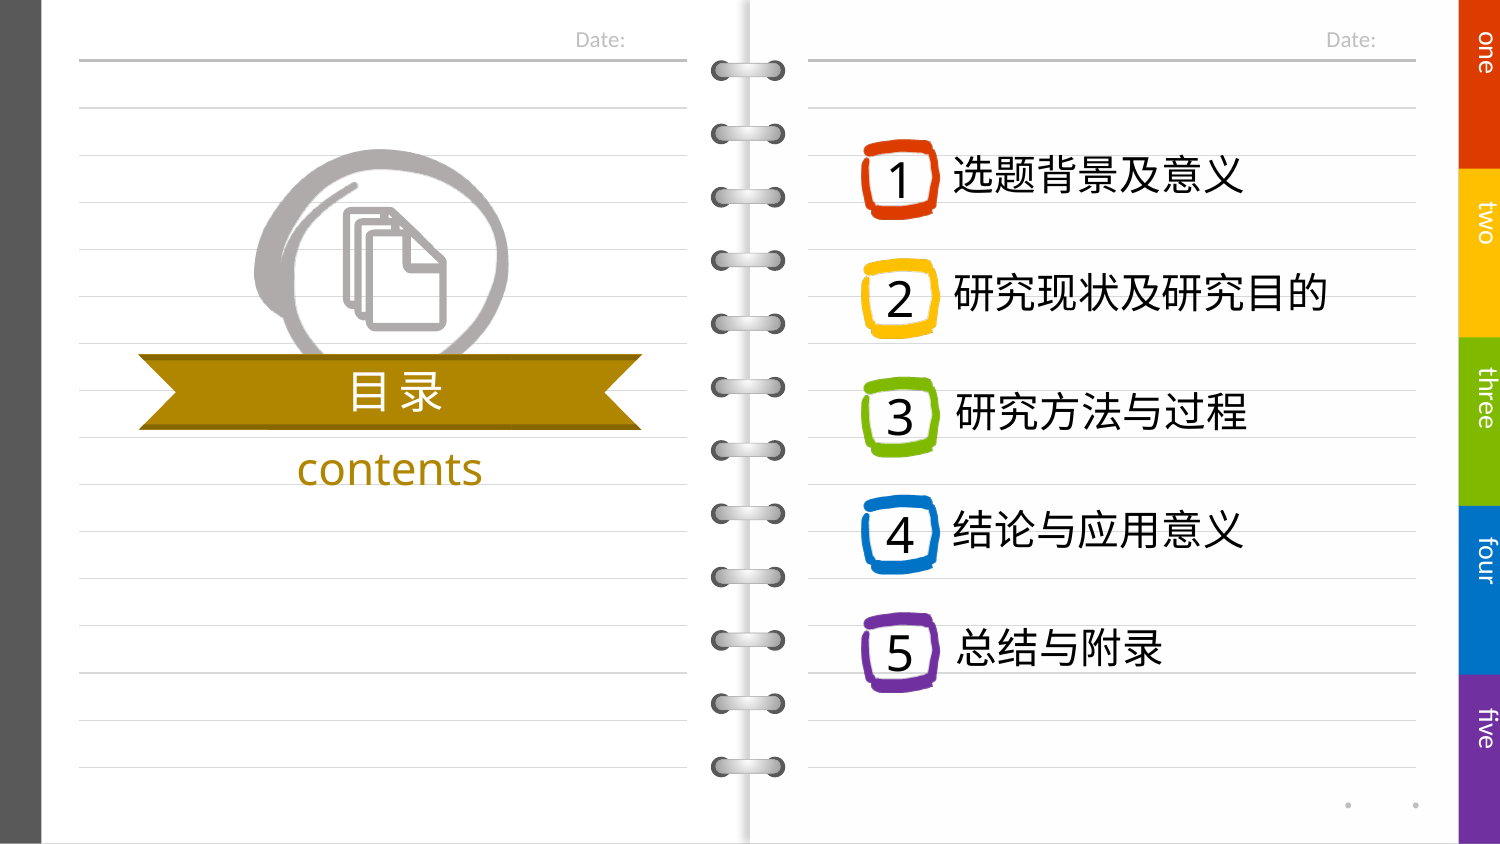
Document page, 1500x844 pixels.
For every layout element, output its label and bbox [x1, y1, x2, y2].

text_box [852, 128, 1262, 230]
text_box [852, 601, 1181, 703]
slide_number [1350, 782, 1418, 827]
text_box [852, 484, 1262, 585]
text_box [237, 134, 525, 354]
text_box [852, 247, 1346, 349]
text_box [137, 354, 643, 503]
text_box [852, 366, 1265, 467]
